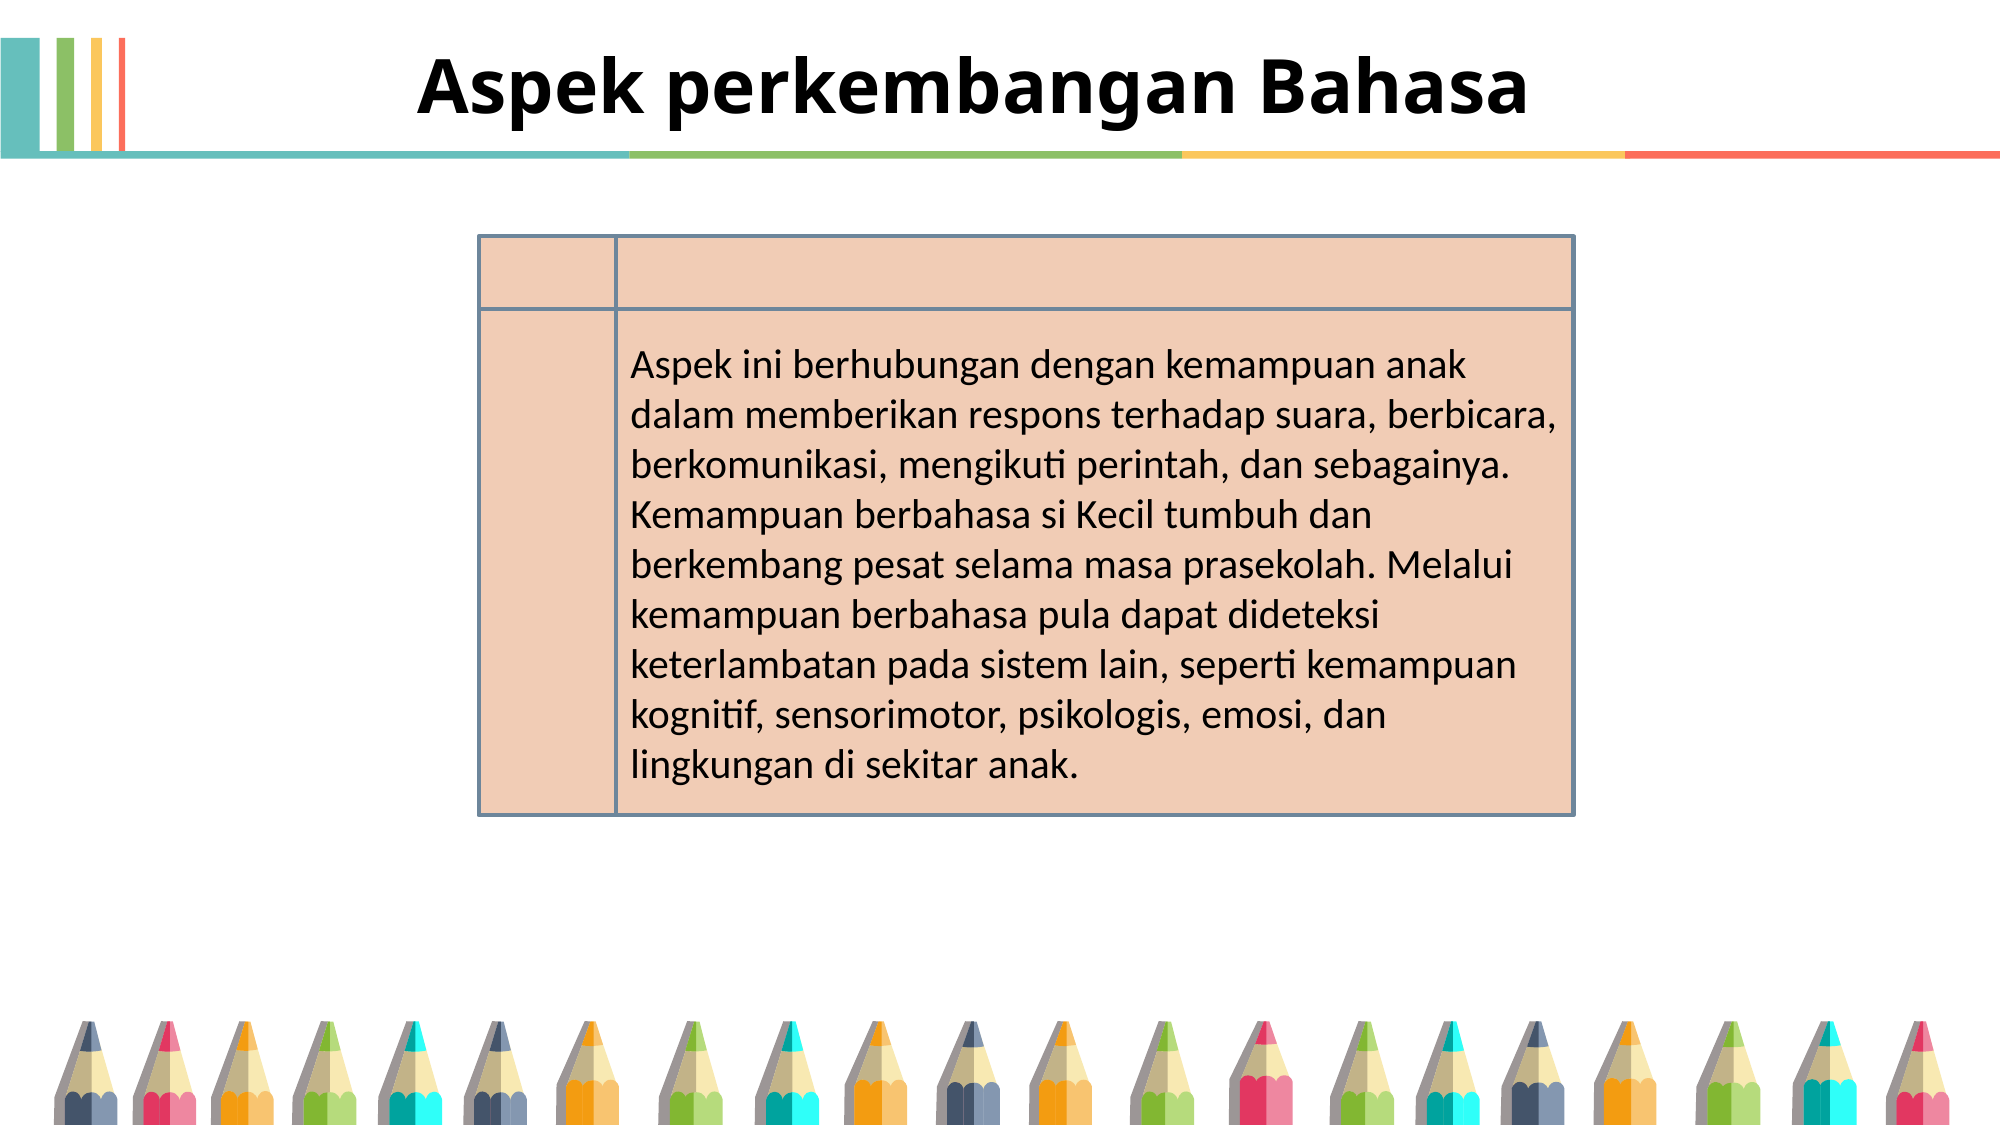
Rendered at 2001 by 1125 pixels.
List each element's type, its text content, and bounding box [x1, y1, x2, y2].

text_box Aspek perkembangan Bahasa [403, 30, 1547, 136]
text_box Aspek ini berhubungan dengan kemampuan anak dalam memberikan respons terhadap suara, berbicara, berkomunikasi, mengikuti perintah, dan sebagainya. Kemampuan berbahasa si Kecil tumbuh dan berkembang pesat selama masa prasekolah. Melalui kemampuan berbahasa pula dapat dideteksi keterlambatan pada sistem lain, seperti kemampuan kognitif, sensorimotor, psikologis, emosi, dan lingkungan di sekitar anak. [477, 234, 1576, 817]
